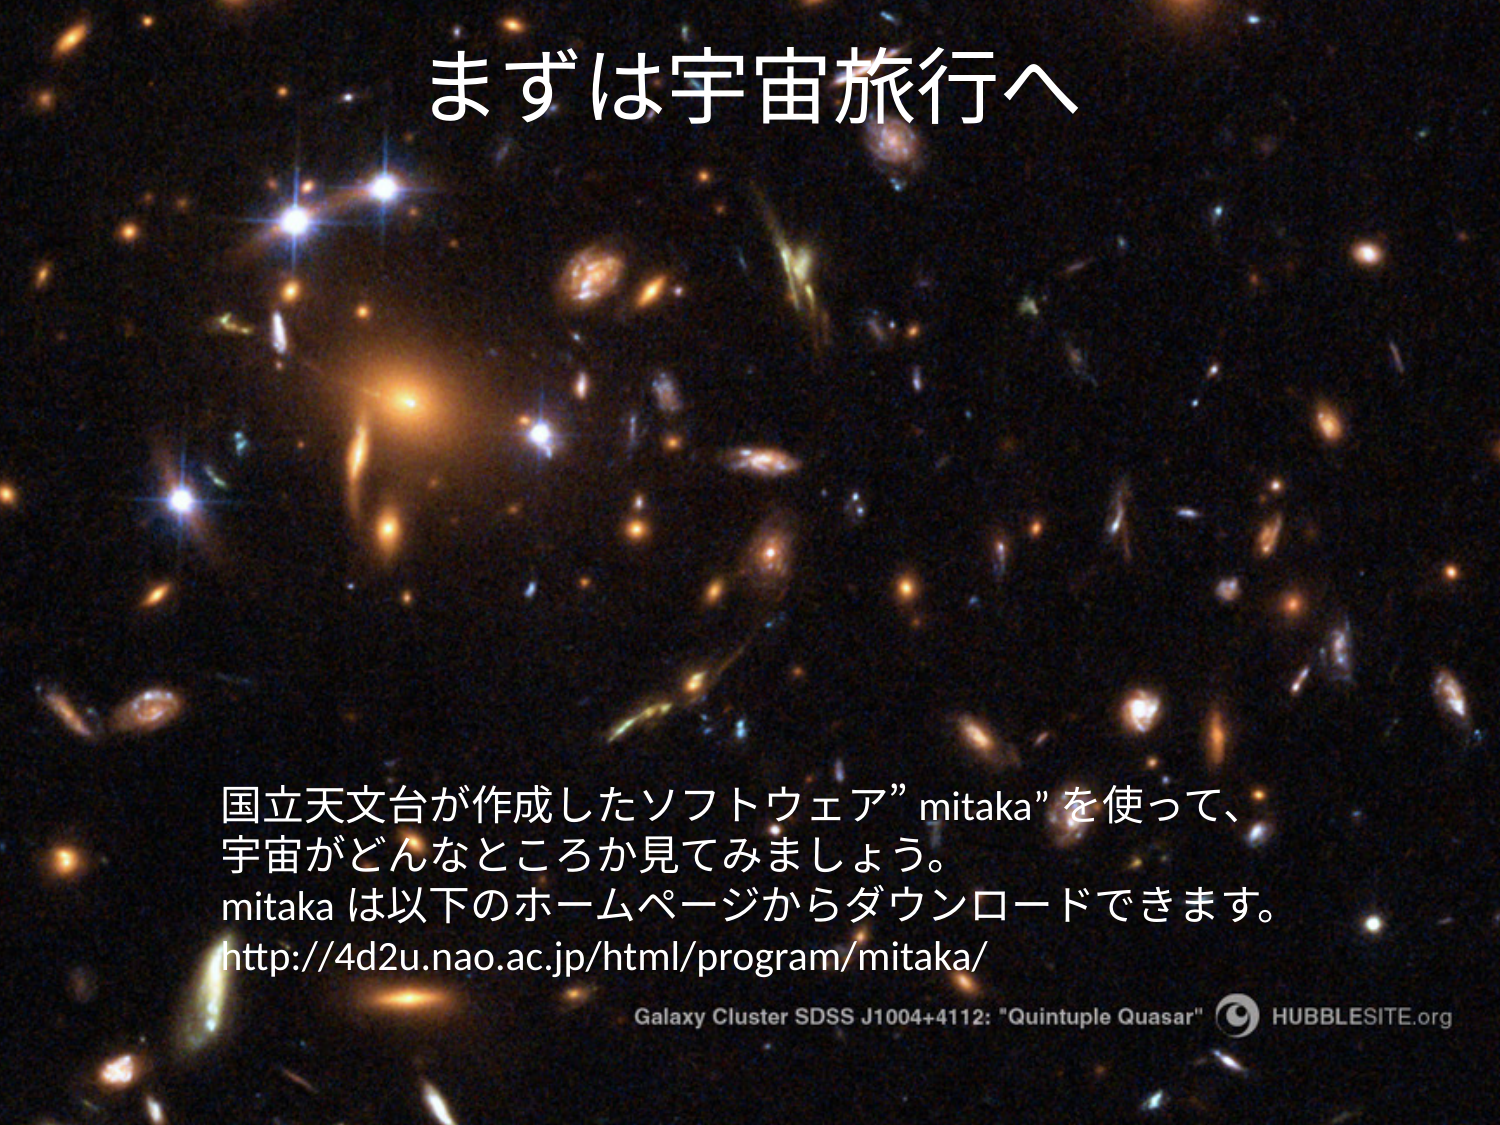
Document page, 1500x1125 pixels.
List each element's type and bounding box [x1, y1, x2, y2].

list [0, 0, 1500, 1125]
